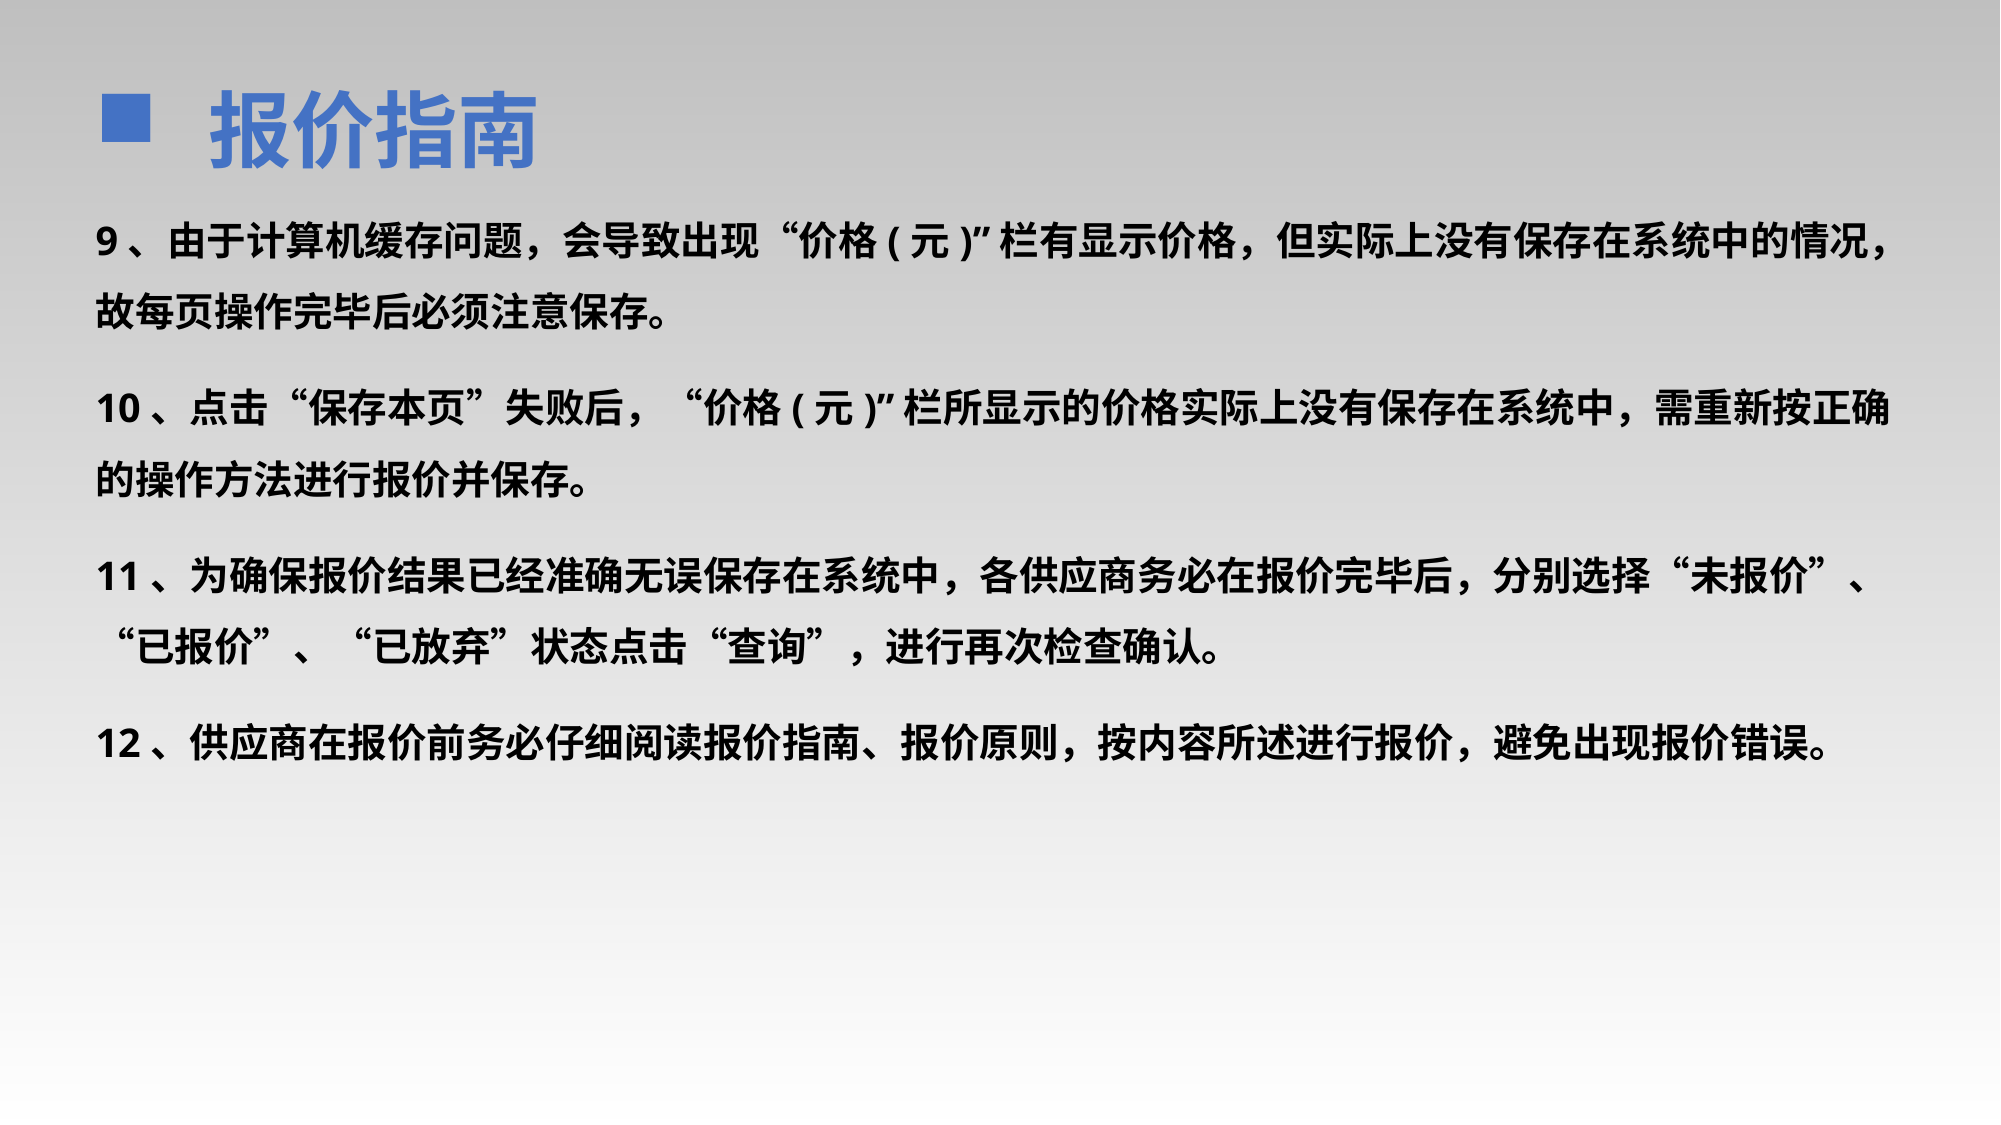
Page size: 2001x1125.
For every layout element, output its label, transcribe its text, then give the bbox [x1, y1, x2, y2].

text_box 9、由于计算机缓存问题，会导致出现“价格(元)”栏有显示价格，但实际上没有保存在系统中的情况，故每页操作完毕后必须注意保存。 10、点击“保存本页”失败后，“价格(元)”栏所显示的价格实际上没有保存在系统中，需重新按正确的操作方法进行报价并保存。 11、为确保报价结果已经准确无误保存在系统中，各供应商务必在报价完毕后，分别选择“未报价”、“已报价”、“已放弃”状态点击“查询”，进行再次检查确认。 12、供应商在报价前务必仔细阅读报价指南、报价原则，按内容所述进行报价，避免出现报价错误。 [80, 184, 1941, 773]
text_box 报价指南 [80, 71, 1264, 184]
